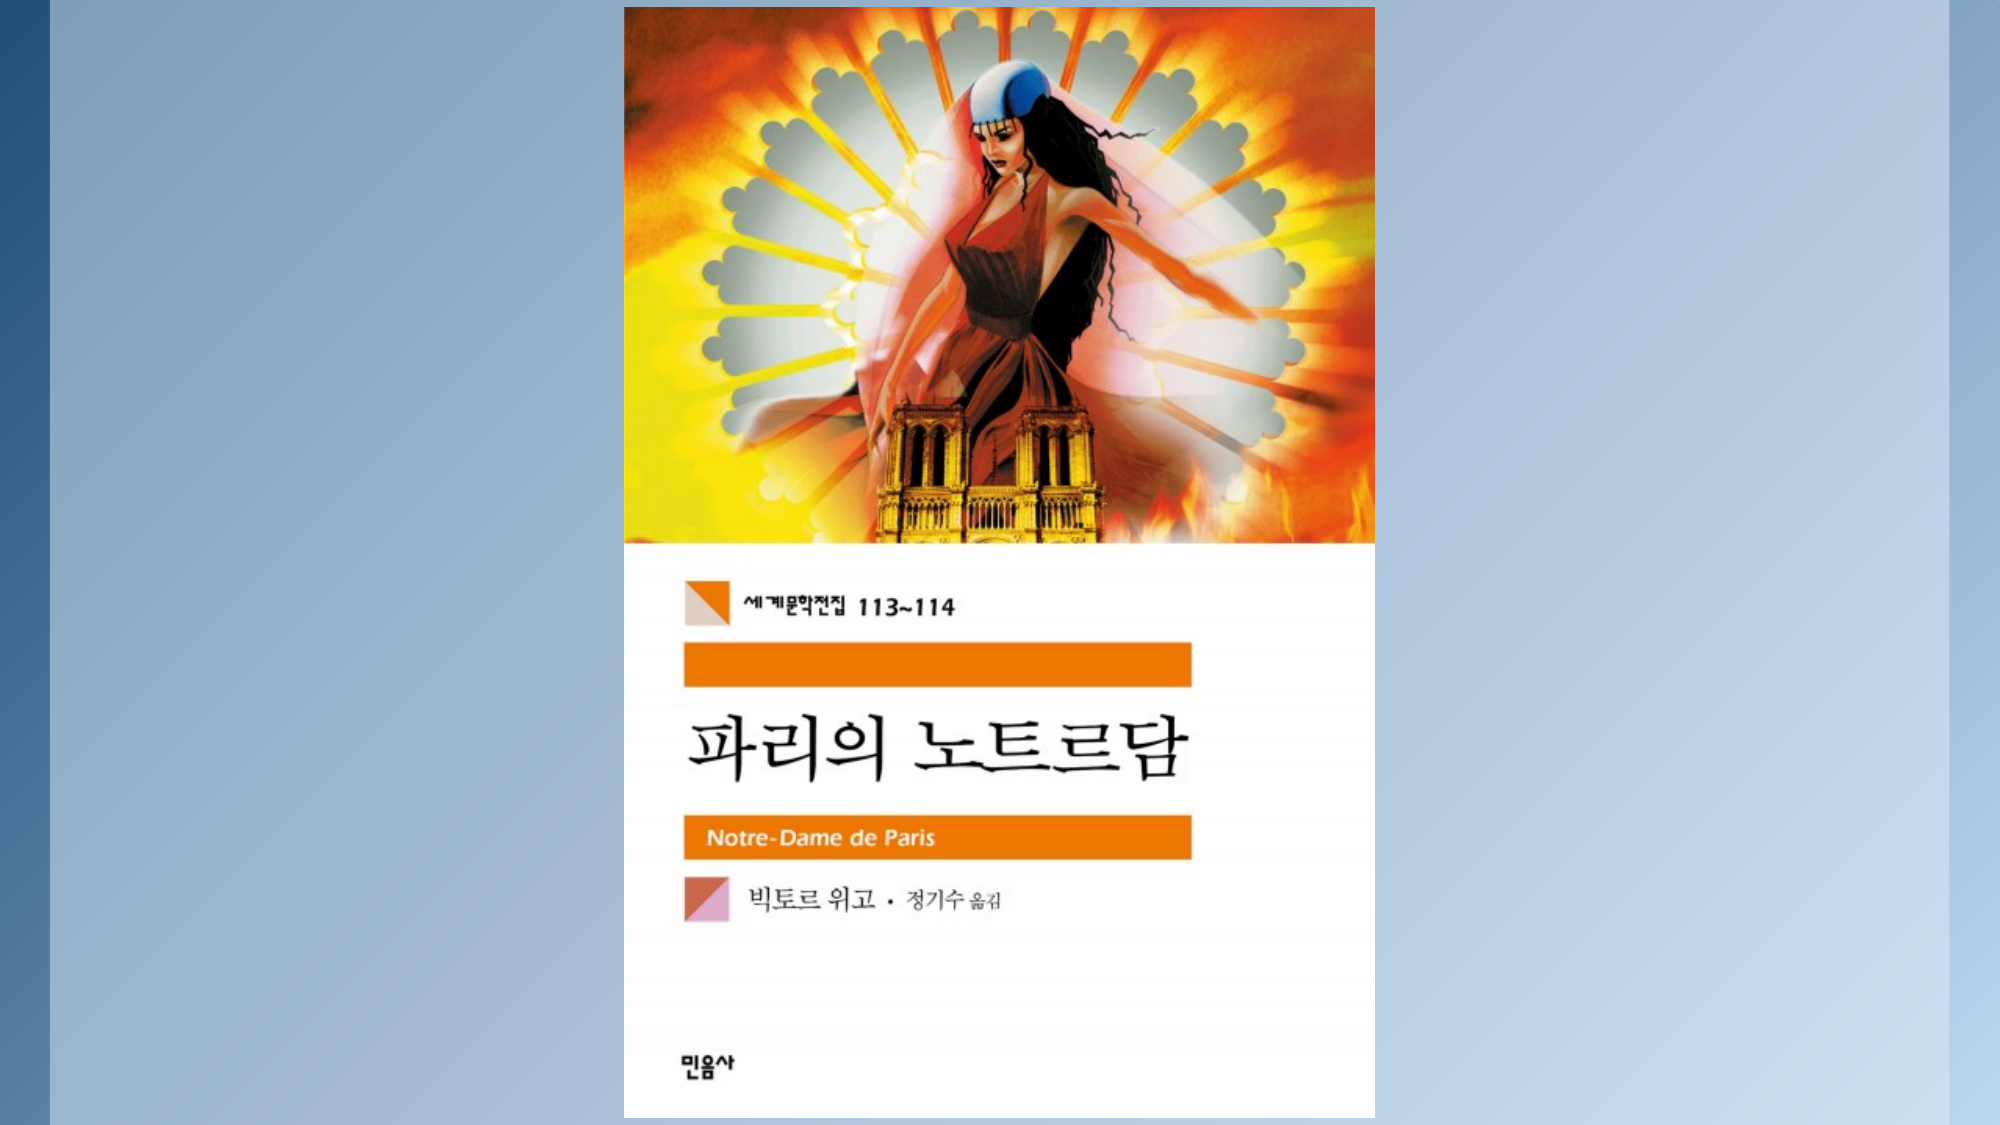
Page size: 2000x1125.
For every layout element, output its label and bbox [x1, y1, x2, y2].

picture [624, 7, 1375, 1118]
